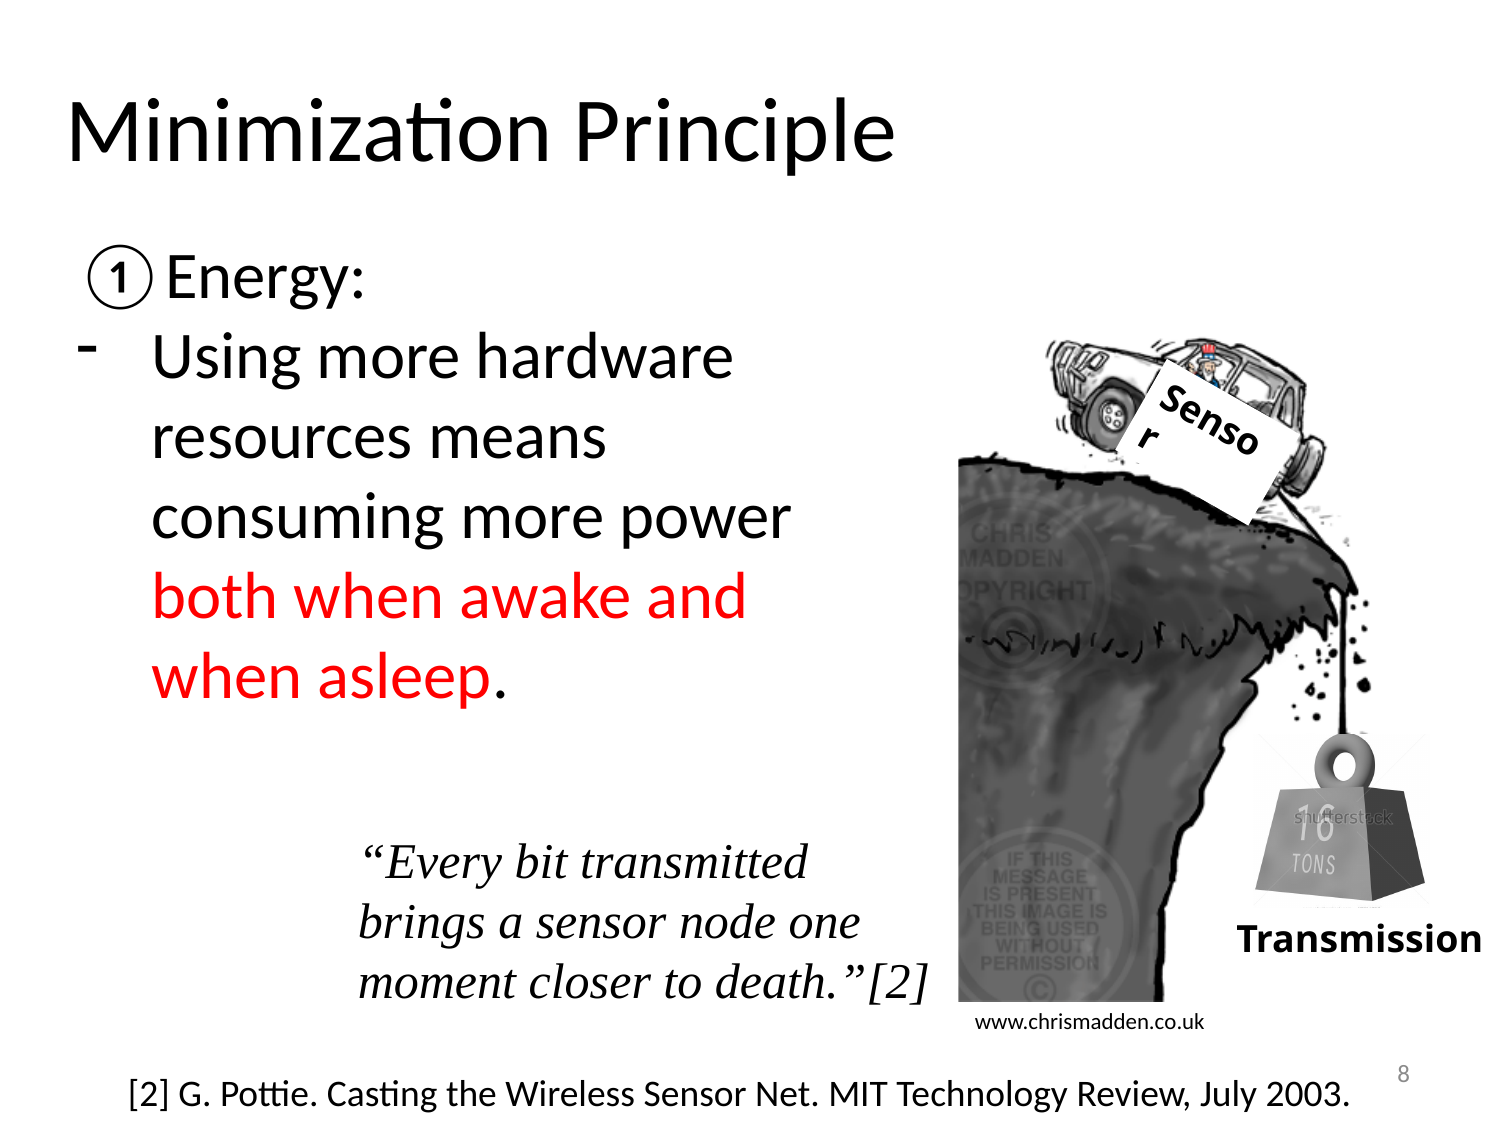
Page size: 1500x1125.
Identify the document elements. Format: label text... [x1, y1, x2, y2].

slide_number 8 [1074, 1042, 1425, 1103]
text_box www.chrismadden.co.uk [959, 1011, 1220, 1042]
text_box [2] G. Pottie. Casting the Wireless Sensor Net. MIT Technology Review, July 2003. [113, 1061, 1462, 1122]
text_box “Every bit transmitted brings a sensor node one moment closer to death.”[2] [343, 821, 959, 1017]
picture [958, 220, 1430, 1003]
text_box Transmission [1221, 907, 1500, 1013]
title Minimization Principle [50, 50, 1500, 200]
text_box Energy: Using more hardware resources means consuming more power both when awake and when asleep. [61, 224, 878, 800]
